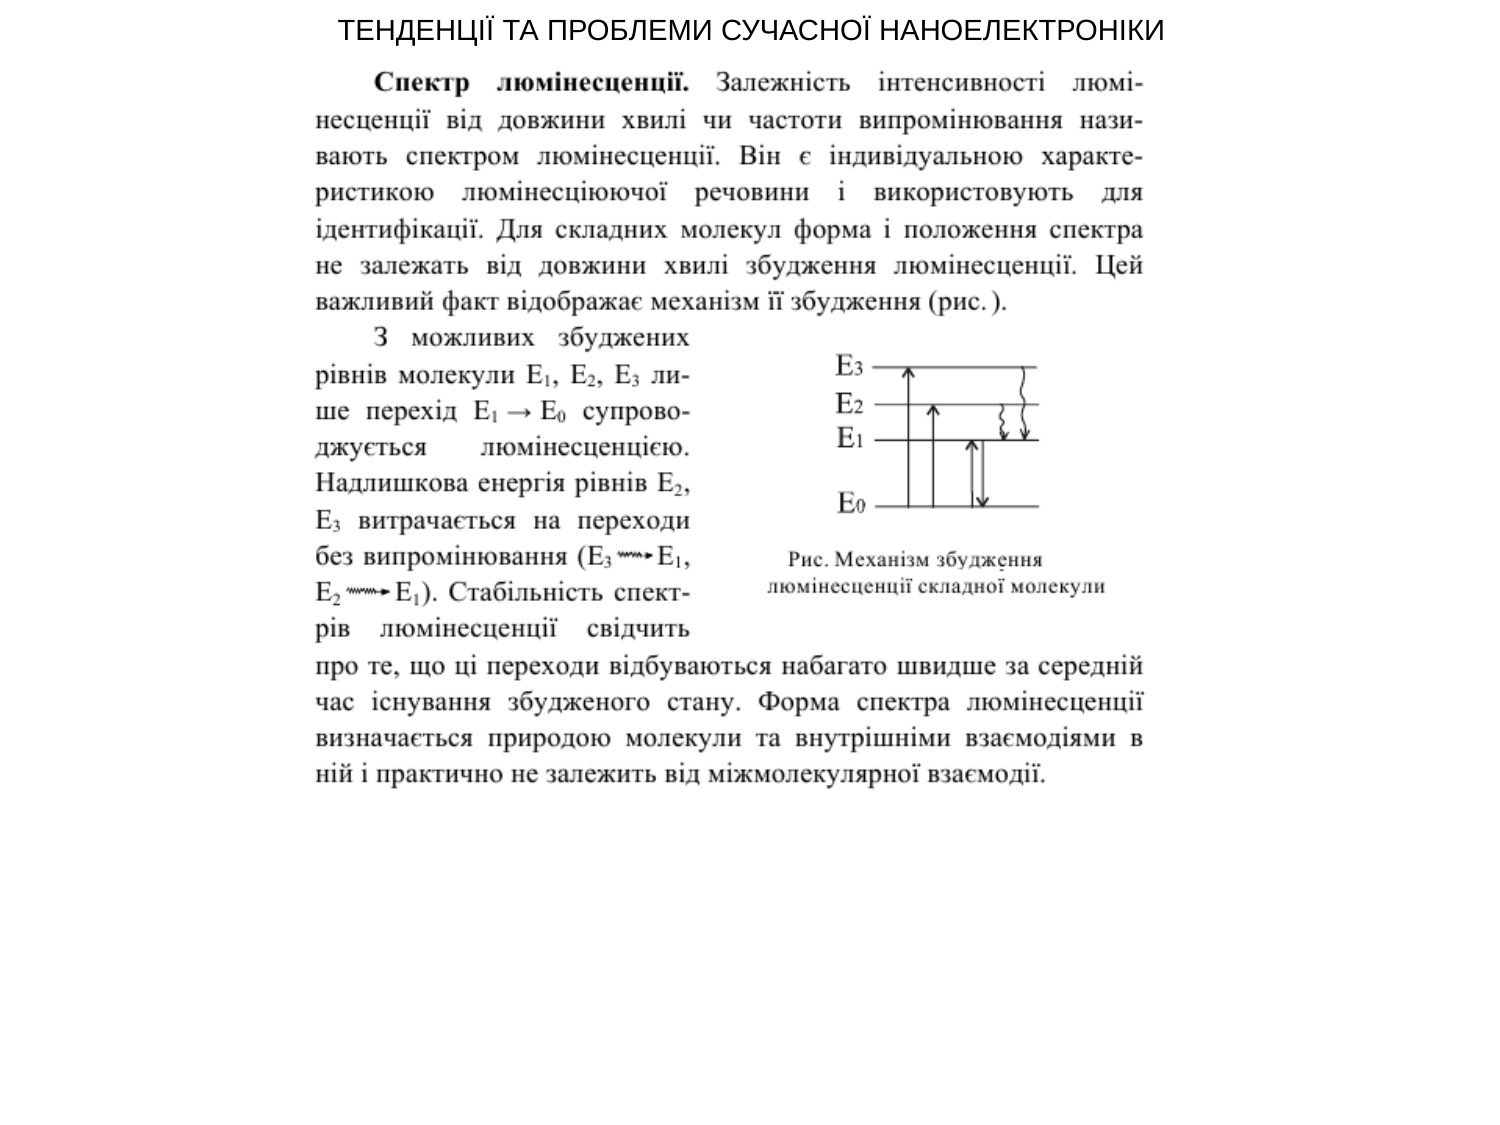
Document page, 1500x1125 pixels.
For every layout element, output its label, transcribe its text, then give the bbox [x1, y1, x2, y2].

title ТЕНДЕНЦІЇ ТА ПРОБЛЕМИ СУЧАСНОЇ НАНОЕЛЕКТРОНІКИ [76, 0, 1427, 58]
picture [300, 66, 1158, 798]
